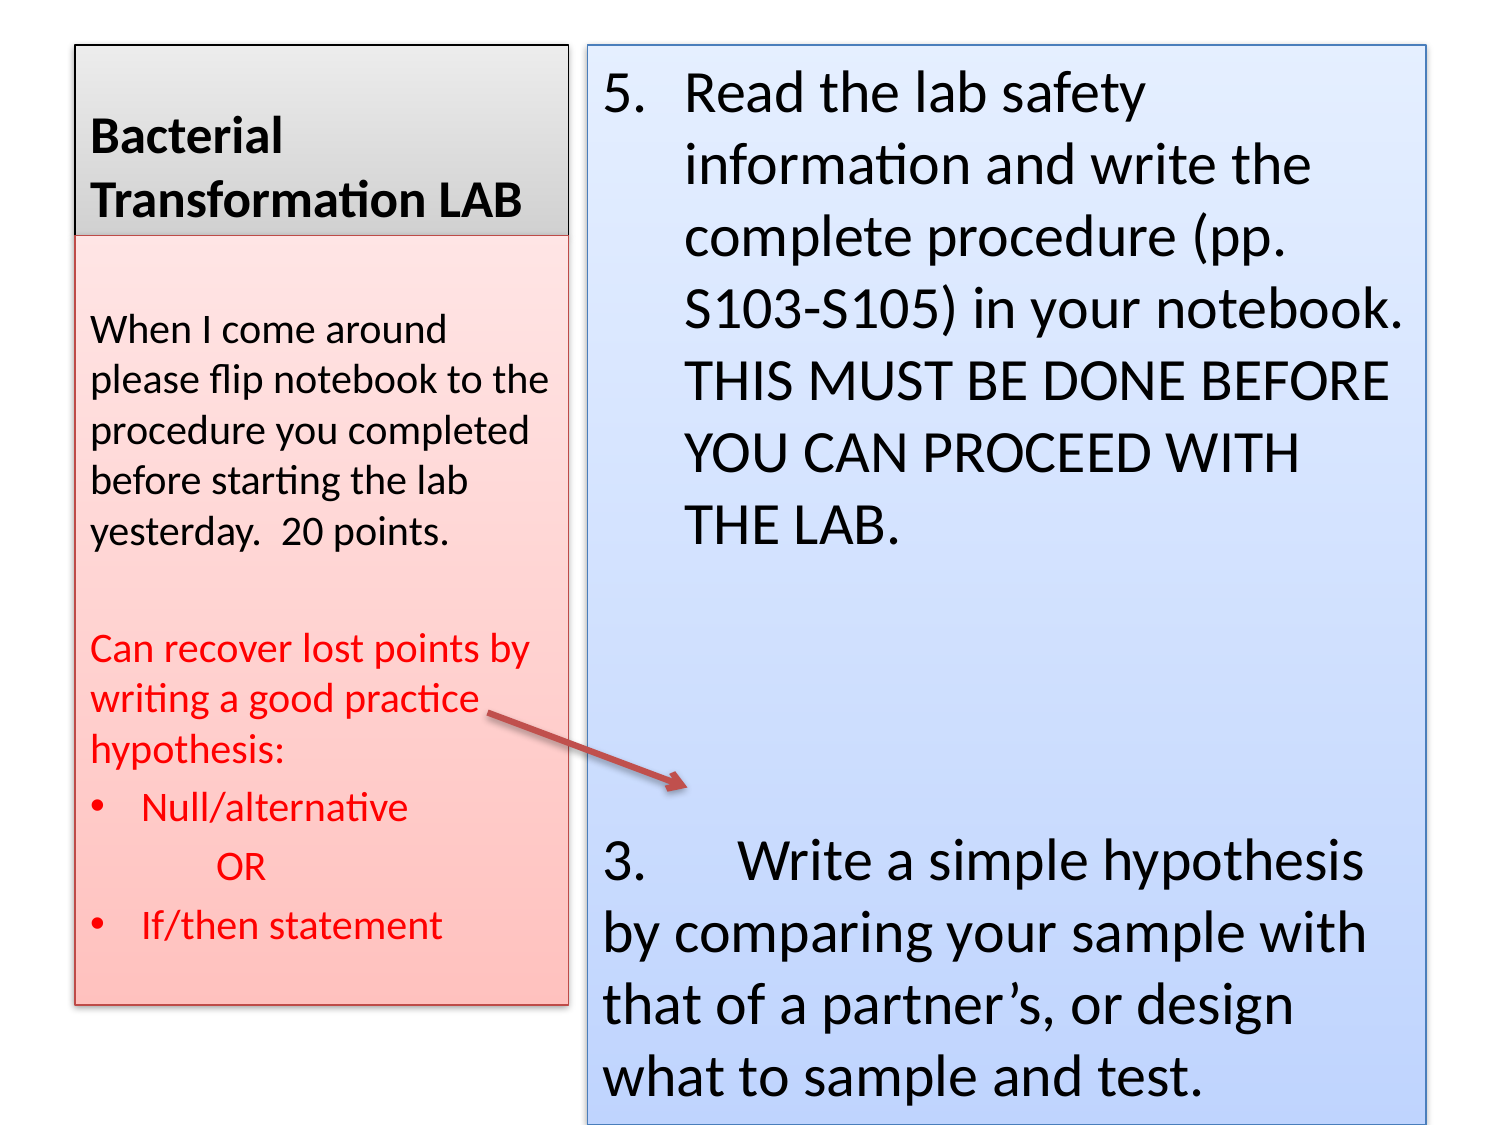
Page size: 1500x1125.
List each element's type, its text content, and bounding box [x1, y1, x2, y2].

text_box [487, 712, 688, 788]
list When I come around please flip notebook to the procedure you completed before starting the lab yesterday. 20 points. Can recover lost points by writing a good practice hypothesis: Null/alternative OR If/then statement [74, 235, 569, 1006]
list Read the lab safety information and write the complete procedure (pp. S103-S105) in your notebook. THIS MUST BE DONE BEFORE YOU CAN PROCEED WITH THE LAB. 3. Write a simple hypothesis by comparing your sample with that of a partner’s, or design what to sample and test. [587, 44, 1427, 1125]
title Bacterial Transformation LAB [74, 44, 569, 234]
